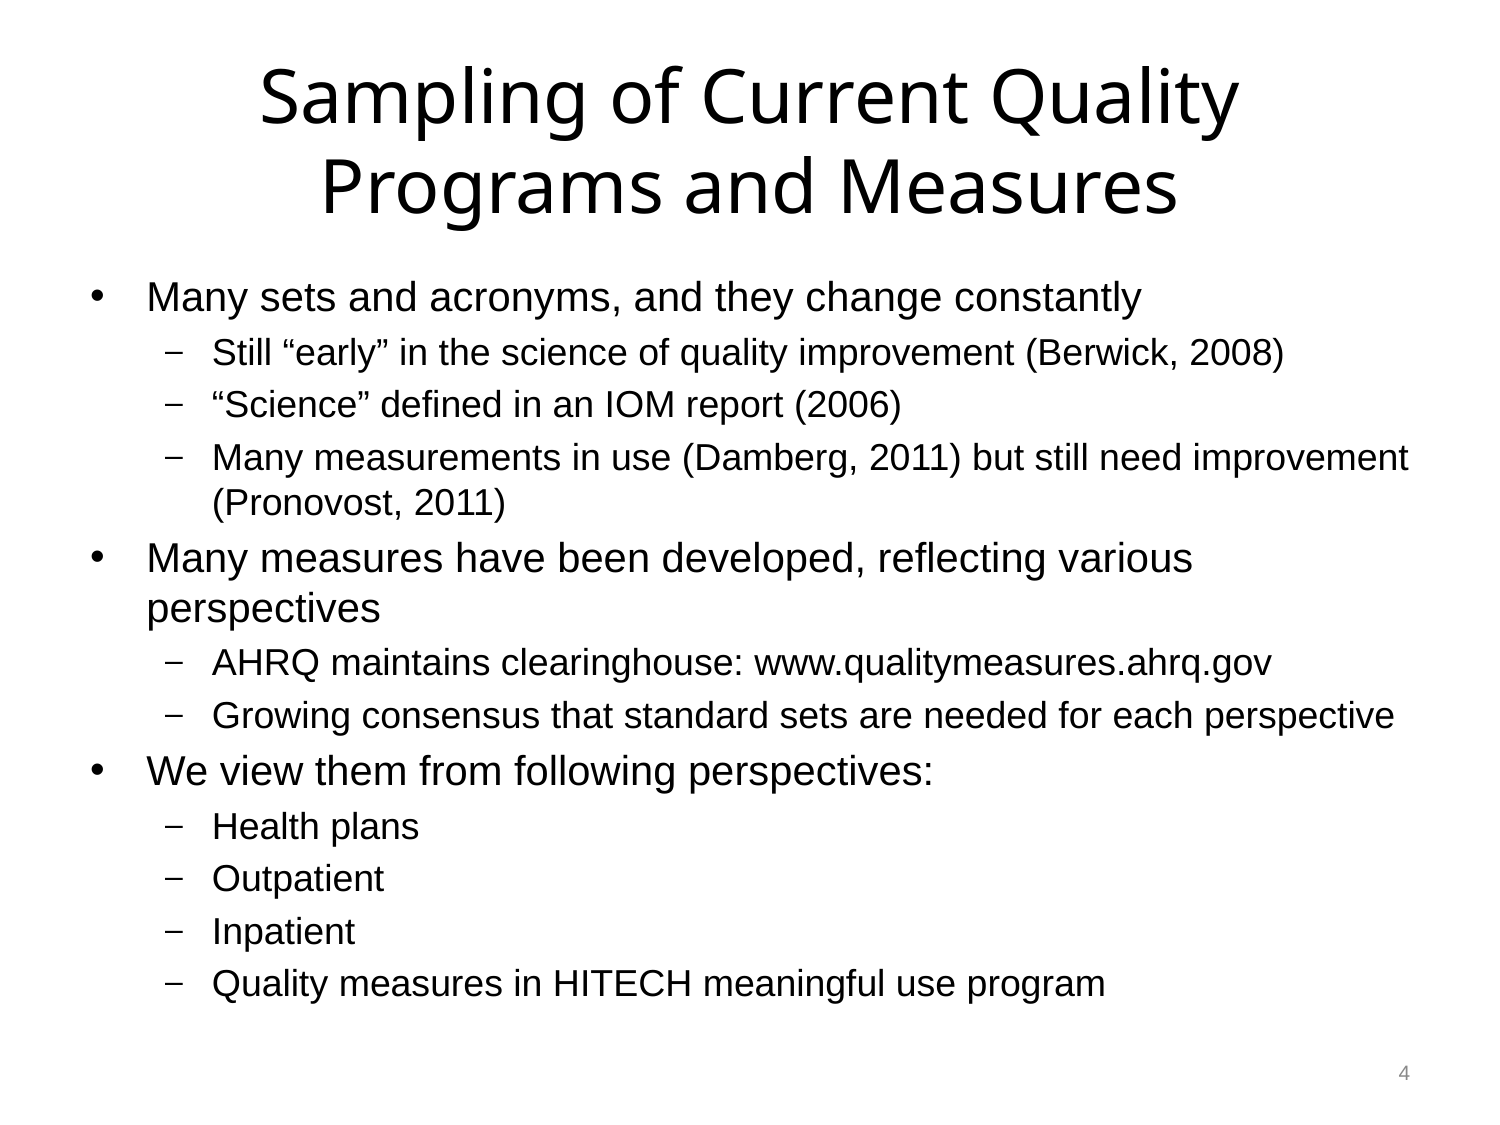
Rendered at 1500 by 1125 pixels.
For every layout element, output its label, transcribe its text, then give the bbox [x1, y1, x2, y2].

list Many sets and acronyms, and they change constantly Still “early” in the science of quality improvement (Berwick, 2008) “Science” defined in an IOM report (2006) Many measurements in use (Damberg, 2011) but still need improvement (Pronovost, 2011) Many measures have been developed, reflecting various perspectives AHRQ maintains clearinghouse: www.qualitymeasures.ahrq.gov Growing consensus that standard sets are needed for each perspective We view them from following perspectives: Health plans Outpatient Inpatient Quality measures in HITECH meaningful use program [75, 262, 1425, 1042]
title Sampling of Current Quality Programs and Measures [75, 45, 1425, 233]
slide_number 4 [1341, 1027, 1425, 1118]
